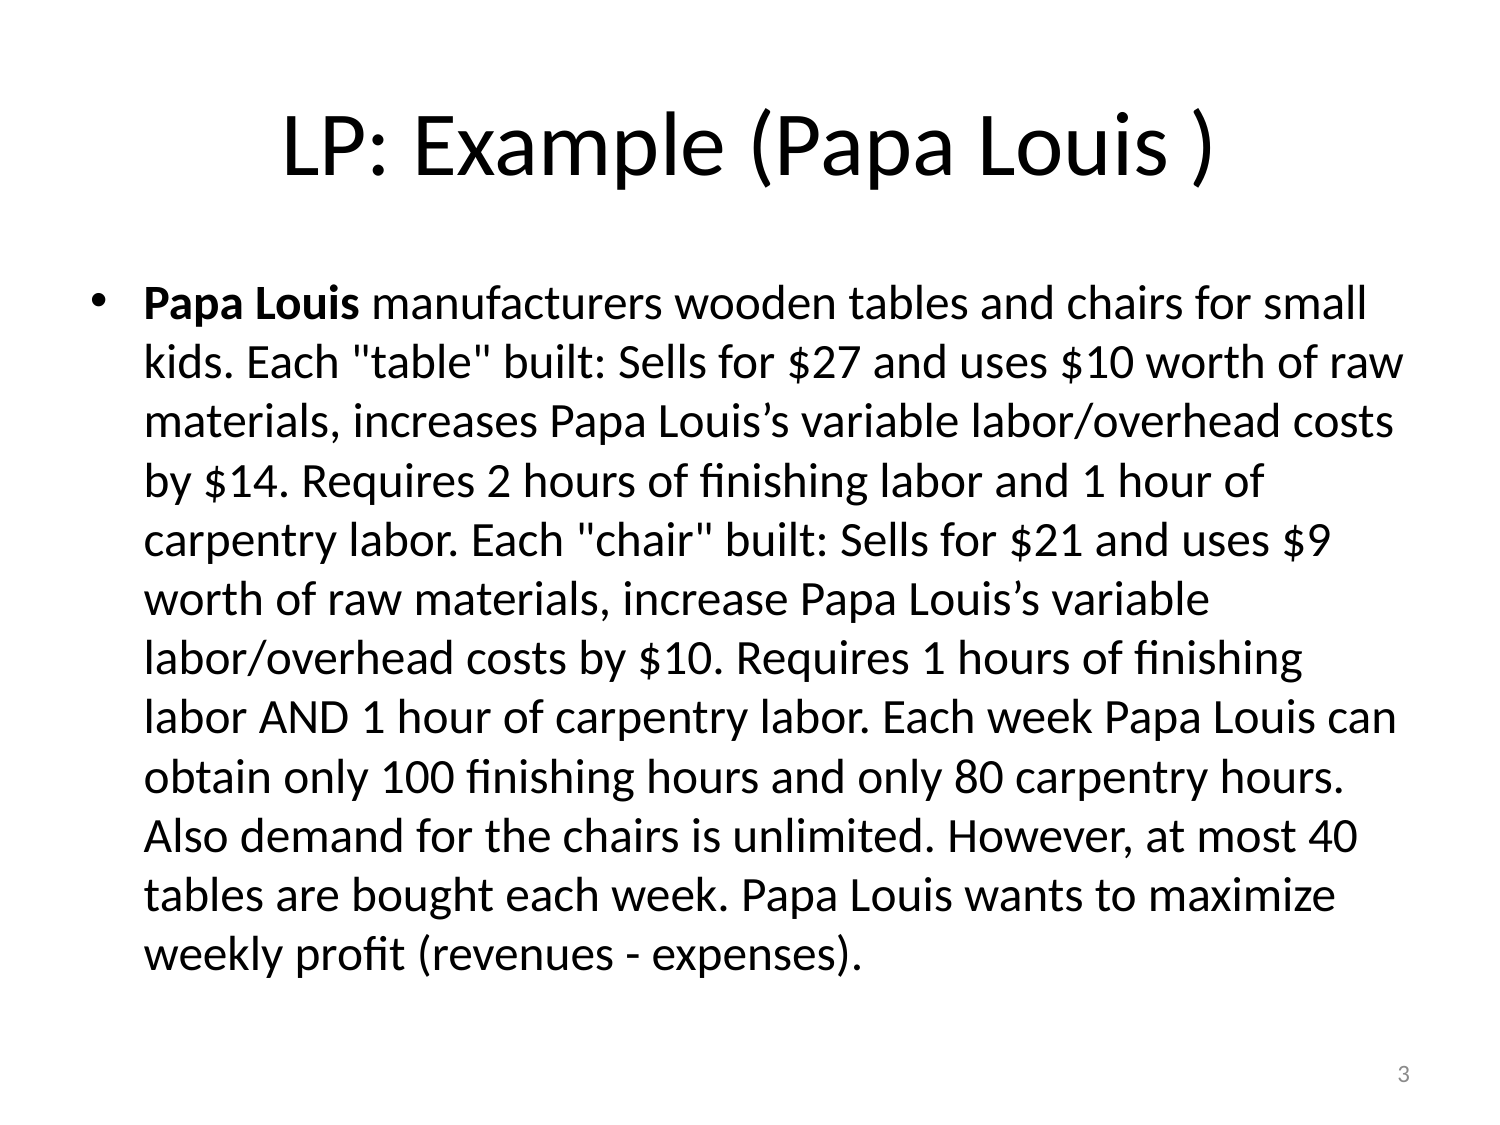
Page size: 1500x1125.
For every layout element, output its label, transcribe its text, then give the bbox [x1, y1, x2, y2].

title LP: Example (Papa Louis ) [74, 44, 1426, 233]
list Papa Louis manufacturers wooden tables and chairs for small kids. Each "table" built: Sells for $27 and uses $10 worth of raw materials, increases Papa Louis’s variable labor/overhead costs by $14. Requires 2 hours of finishing labor and 1 hour of carpentry labor. Each "chair" built: Sells for $21 and uses $9 worth of raw materials, increase Papa Louis’s variable labor/overhead costs by $10. Requires 1 hours of finishing labor AND 1 hour of carpentry labor. Each week Papa Louis can obtain only 100 finishing hours and only 80 carpentry hours. Also demand for the chairs is unlimited. However, at most 40 tables are bought each week. Papa Louis wants to maximize weekly profit (revenues - expenses). [74, 262, 1426, 1006]
slide_number 3 [1074, 1042, 1425, 1103]
